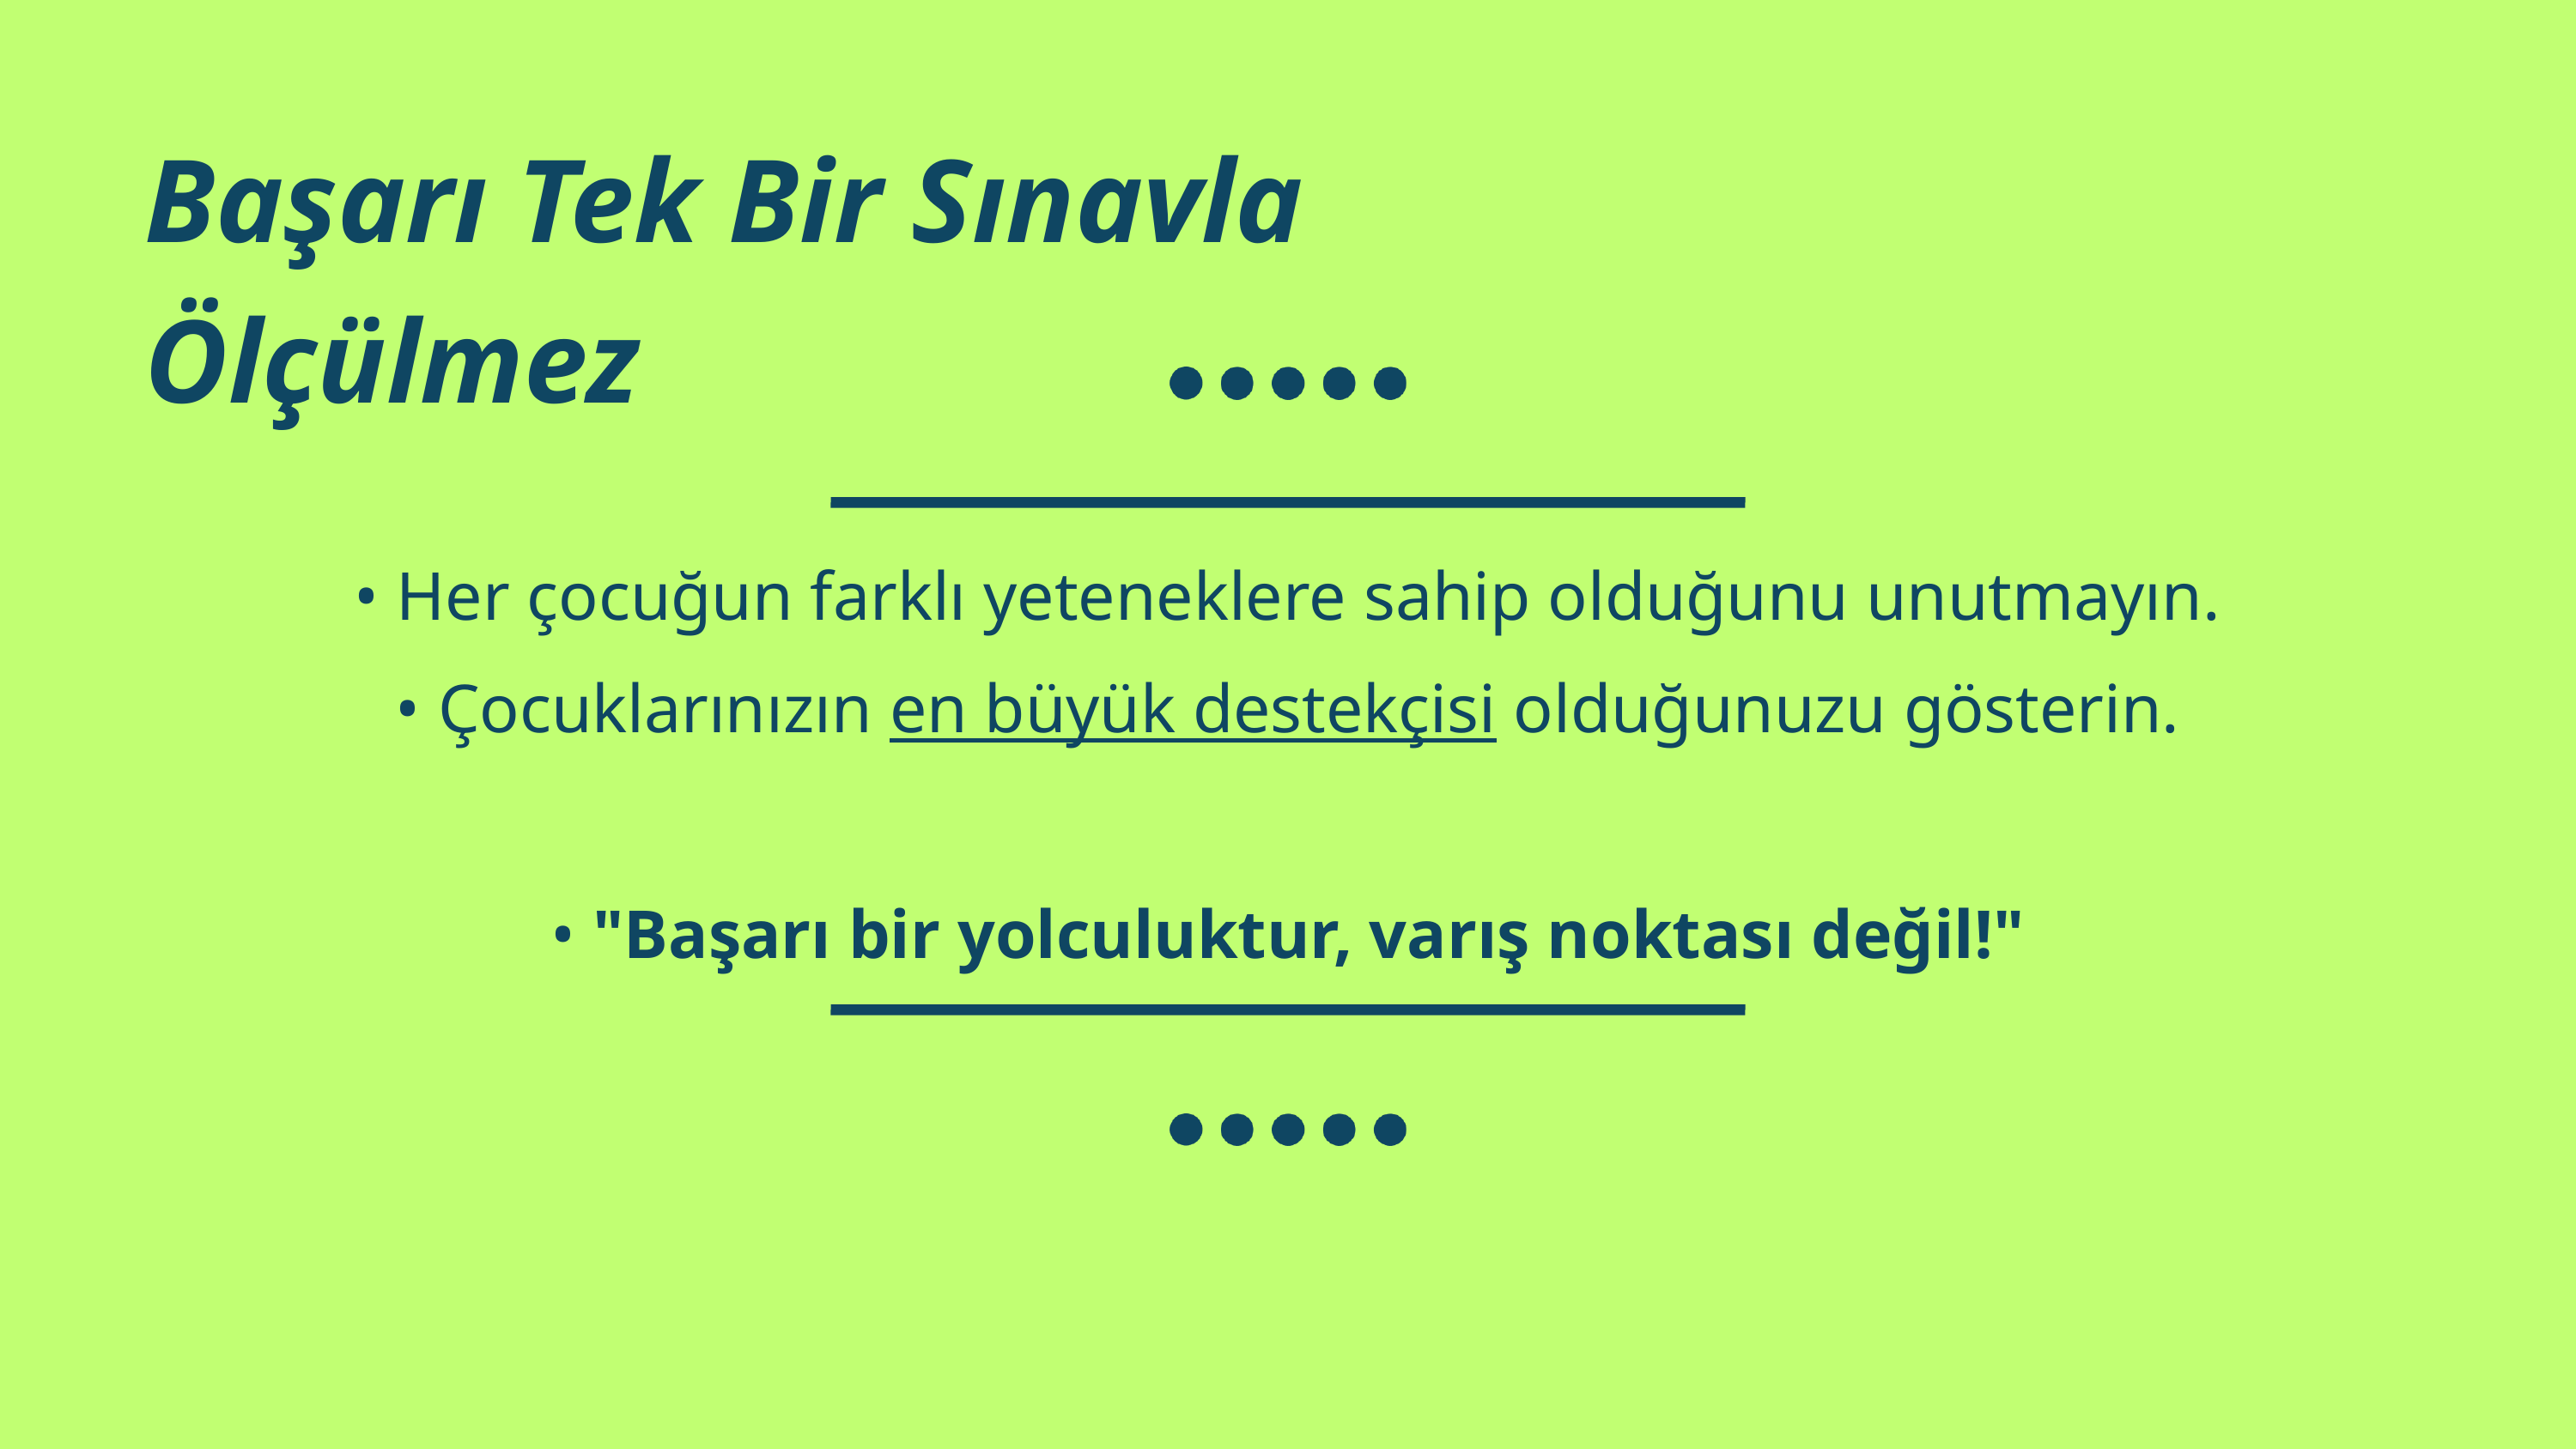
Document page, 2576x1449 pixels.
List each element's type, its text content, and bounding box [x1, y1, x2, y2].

text_box • Her çocuğun farklı yeteneklere sahip olduğunu unutmayın. • Çocuklarınızın en büyük destekçisi olduğunuzu gösterin. • "Başarı bir yolculuktur, varış noktası değil!" [286, 521, 2290, 972]
text_box [1170, 1112, 1406, 1148]
text_box Başarı Tek Bir Sınavla Ölçülmez [144, 105, 1770, 426]
text_box [1170, 365, 1406, 401]
